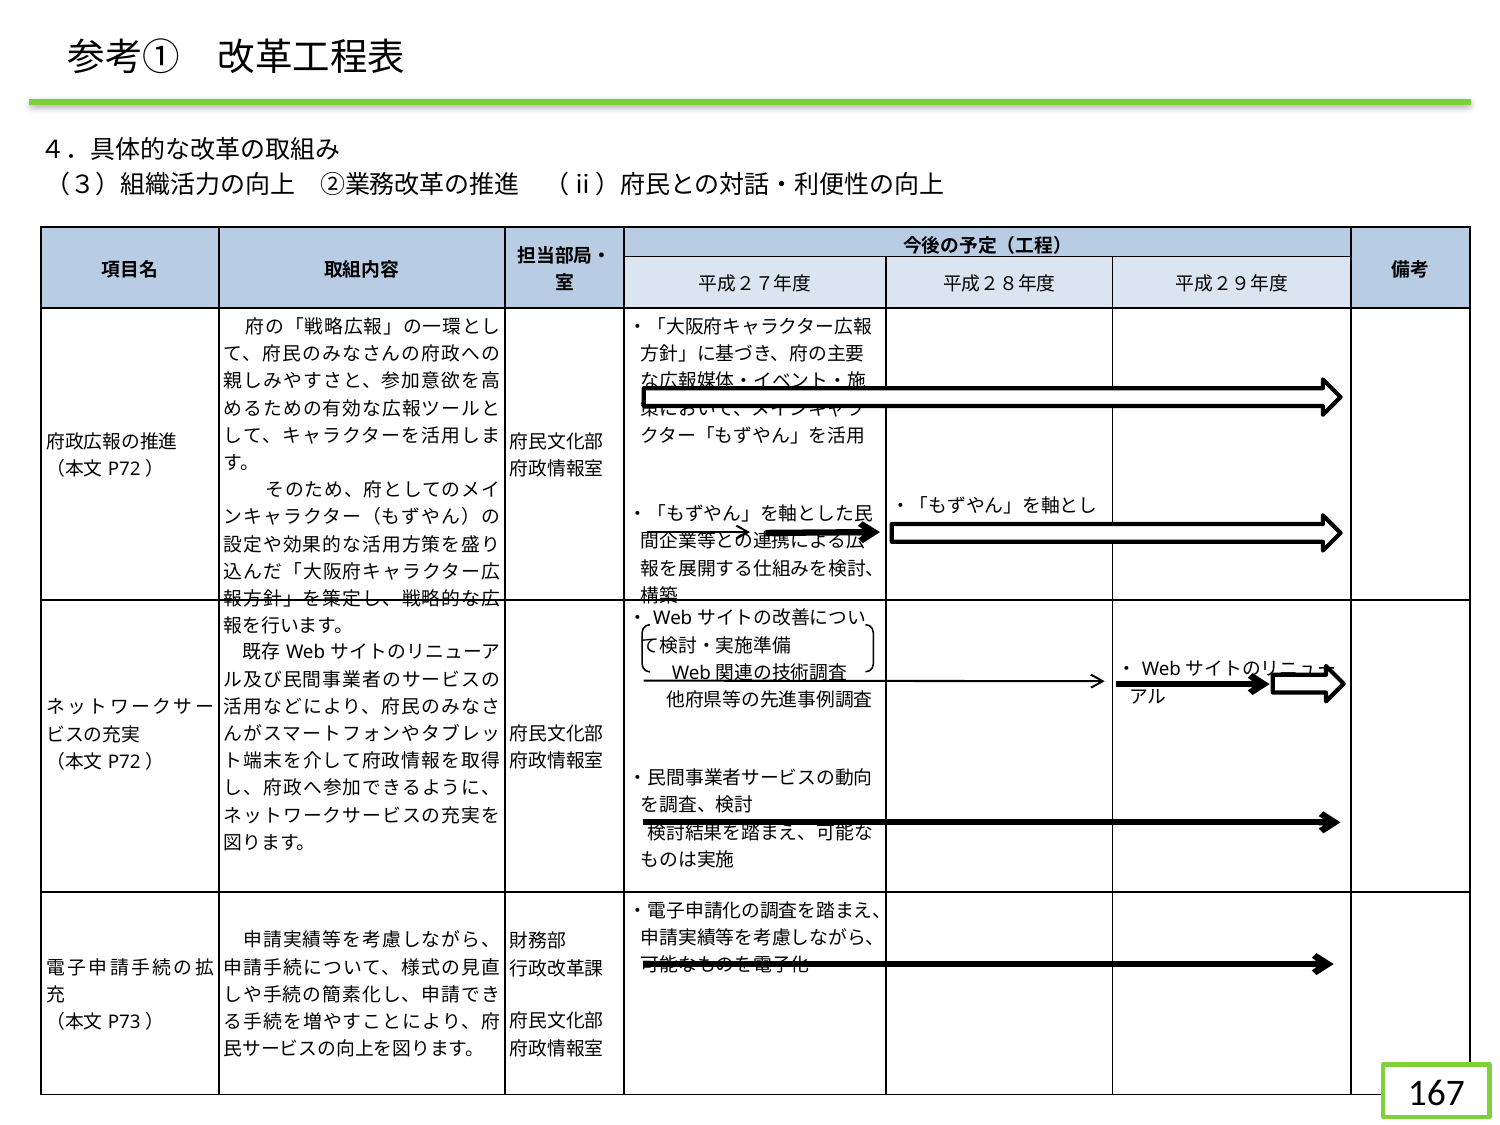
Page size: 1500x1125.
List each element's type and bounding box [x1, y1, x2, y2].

table_cell [887, 409, 1112, 599]
table_header [506, 228, 623, 307]
table_cell [887, 967, 1112, 1094]
table_cell [1113, 309, 1350, 599]
table_header [625, 228, 1350, 256]
table_header [220, 228, 504, 307]
table_cell [1352, 309, 1469, 599]
table_cell [1352, 601, 1469, 891]
table_cell [506, 601, 623, 891]
table_cell [1352, 893, 1469, 1094]
table_cell [42, 309, 218, 599]
table_cell [1113, 257, 1350, 307]
table_cell [625, 309, 885, 599]
table_cell [220, 893, 504, 1094]
table_cell [42, 893, 218, 1094]
table_cell [625, 601, 885, 891]
table_cell [887, 893, 1112, 961]
text_box [641, 623, 875, 673]
table_cell [625, 893, 885, 1094]
text_box [889, 513, 1343, 553]
text_box [25, 125, 960, 206]
text_box [641, 377, 1343, 417]
table_cell [887, 309, 1112, 386]
table_header [1352, 228, 1469, 307]
table_cell [42, 601, 218, 891]
table_cell [506, 309, 623, 599]
table_cell [625, 257, 885, 307]
table_cell [506, 893, 623, 1094]
table_cell [887, 825, 1112, 891]
table_cell [1113, 893, 1350, 1094]
table_cell [220, 601, 504, 891]
table_cell [887, 257, 1112, 307]
table_cell [220, 309, 504, 599]
text_box [53, 26, 1388, 86]
text_box [1381, 1062, 1492, 1119]
table_header [42, 228, 218, 307]
text_box [1115, 664, 1346, 704]
table_cell [887, 601, 1112, 819]
table_cell [1113, 601, 1350, 891]
